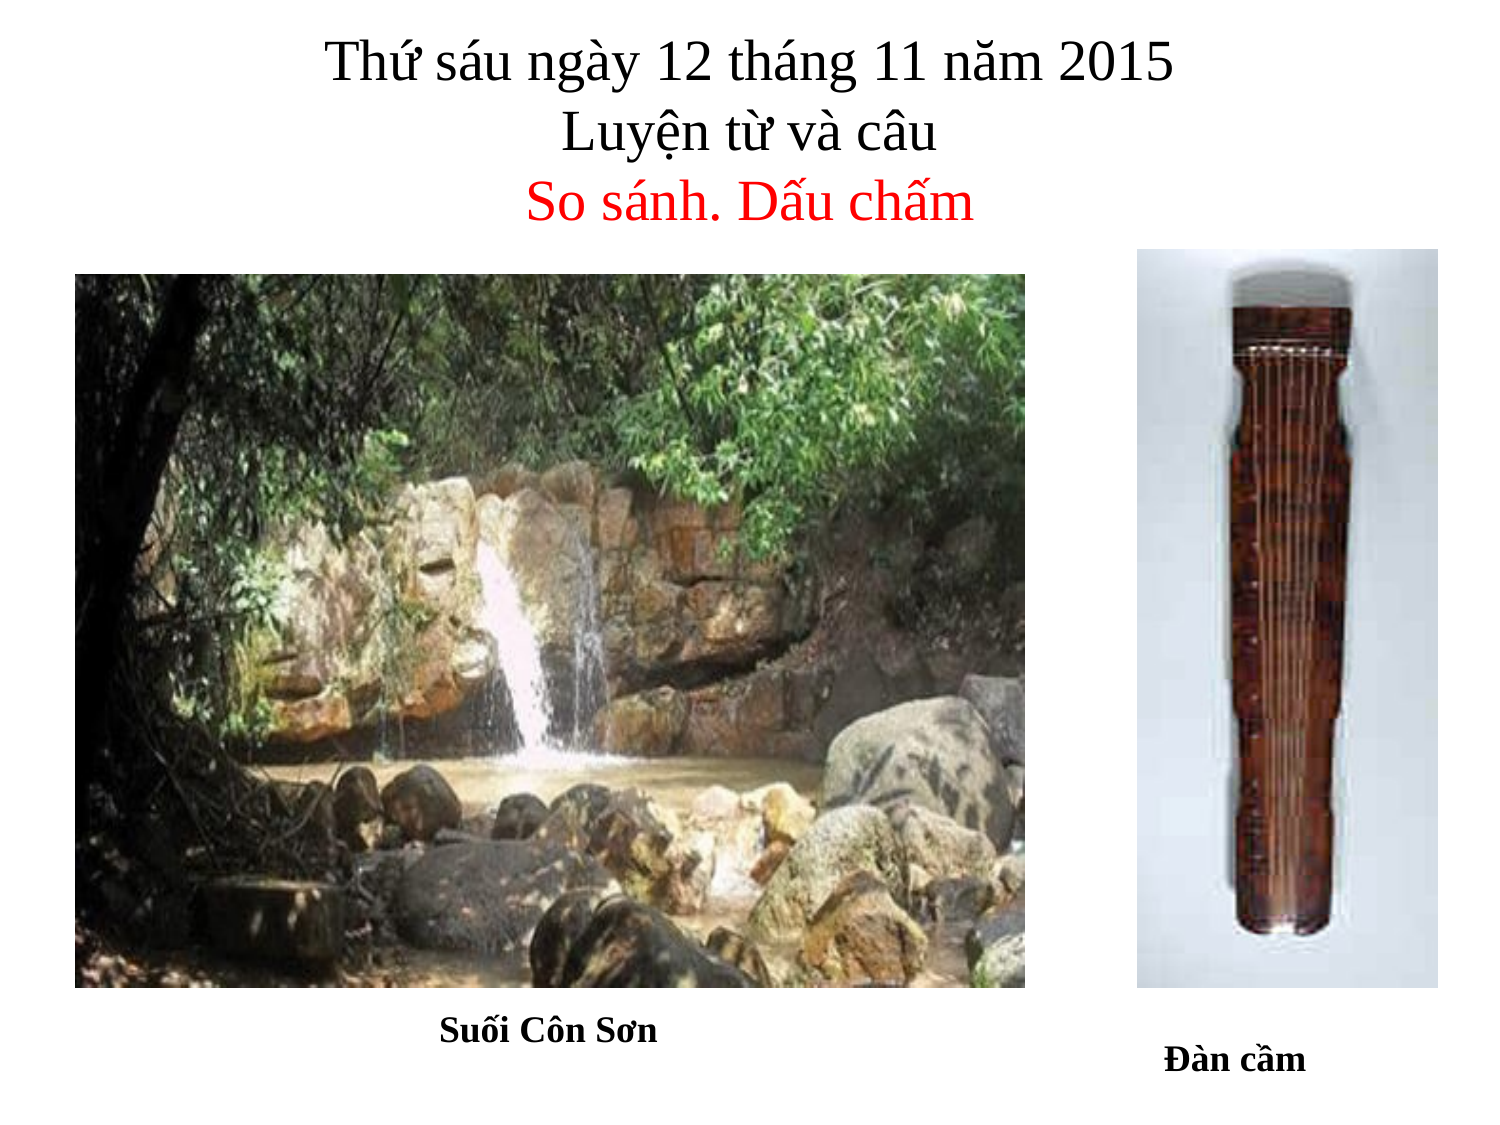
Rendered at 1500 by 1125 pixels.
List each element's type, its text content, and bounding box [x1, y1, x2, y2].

text_box Suối Côn Sơn [424, 997, 673, 1058]
picture [74, 274, 1026, 988]
text_box Đàn cầm [1148, 1027, 1322, 1087]
picture [1137, 249, 1438, 988]
title Thứ sáu ngày 12 tháng 11 năm 2015 Luyện từ và câu So sánh. Dấu chấm [74, 12, 1426, 243]
